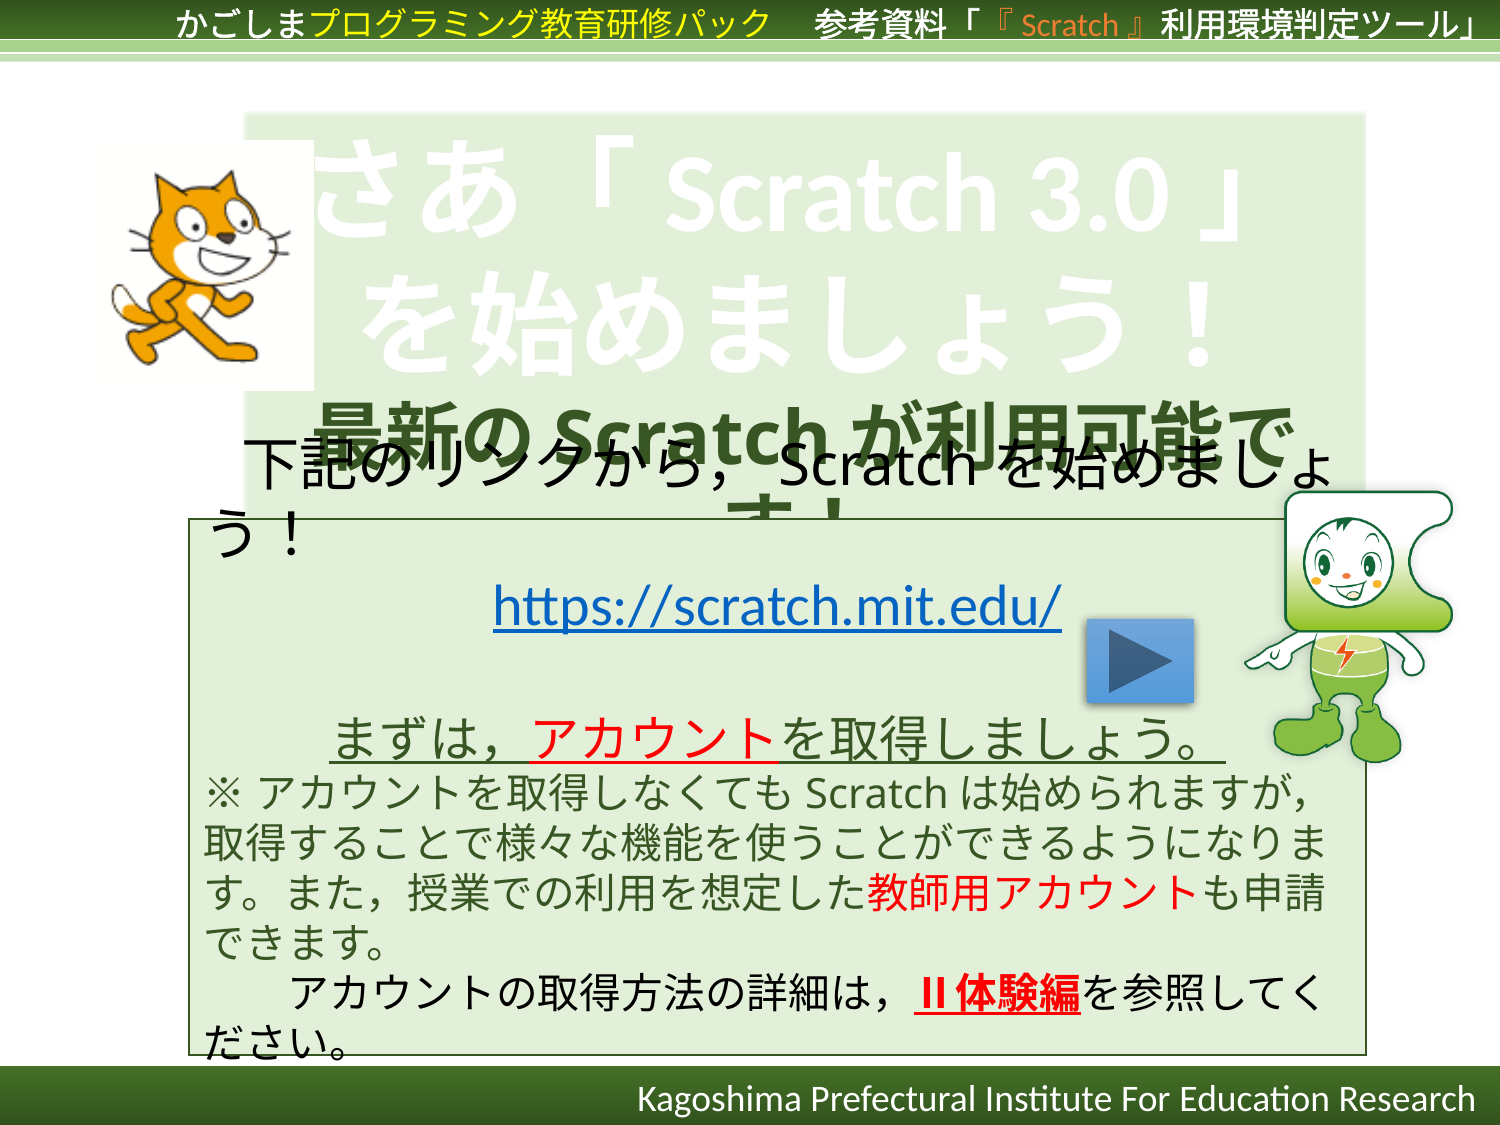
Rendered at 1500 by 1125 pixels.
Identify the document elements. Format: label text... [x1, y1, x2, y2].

picture [1244, 490, 1453, 764]
picture [95, 140, 314, 391]
text_box 下記のリンクから，Scratchを始めましょう！ https://scratch.mit.edu/ まずは，アカウントを取得しましょう。 ※アカウントを取得しなくてもScratchは始められますが，取得することで様々な機能を使うことができるようになります。また，授業での利用を想定した教師用アカウントも申請できます。 アカウントの取得方法の詳細は，Ⅱ体験編を参照してください。 [188, 518, 1367, 1056]
text_box [1086, 618, 1195, 704]
text_box さあ「Scratch 3.0」 を始めましょう！ 最新のScratchが利用可能です！ [250, 118, 1363, 518]
